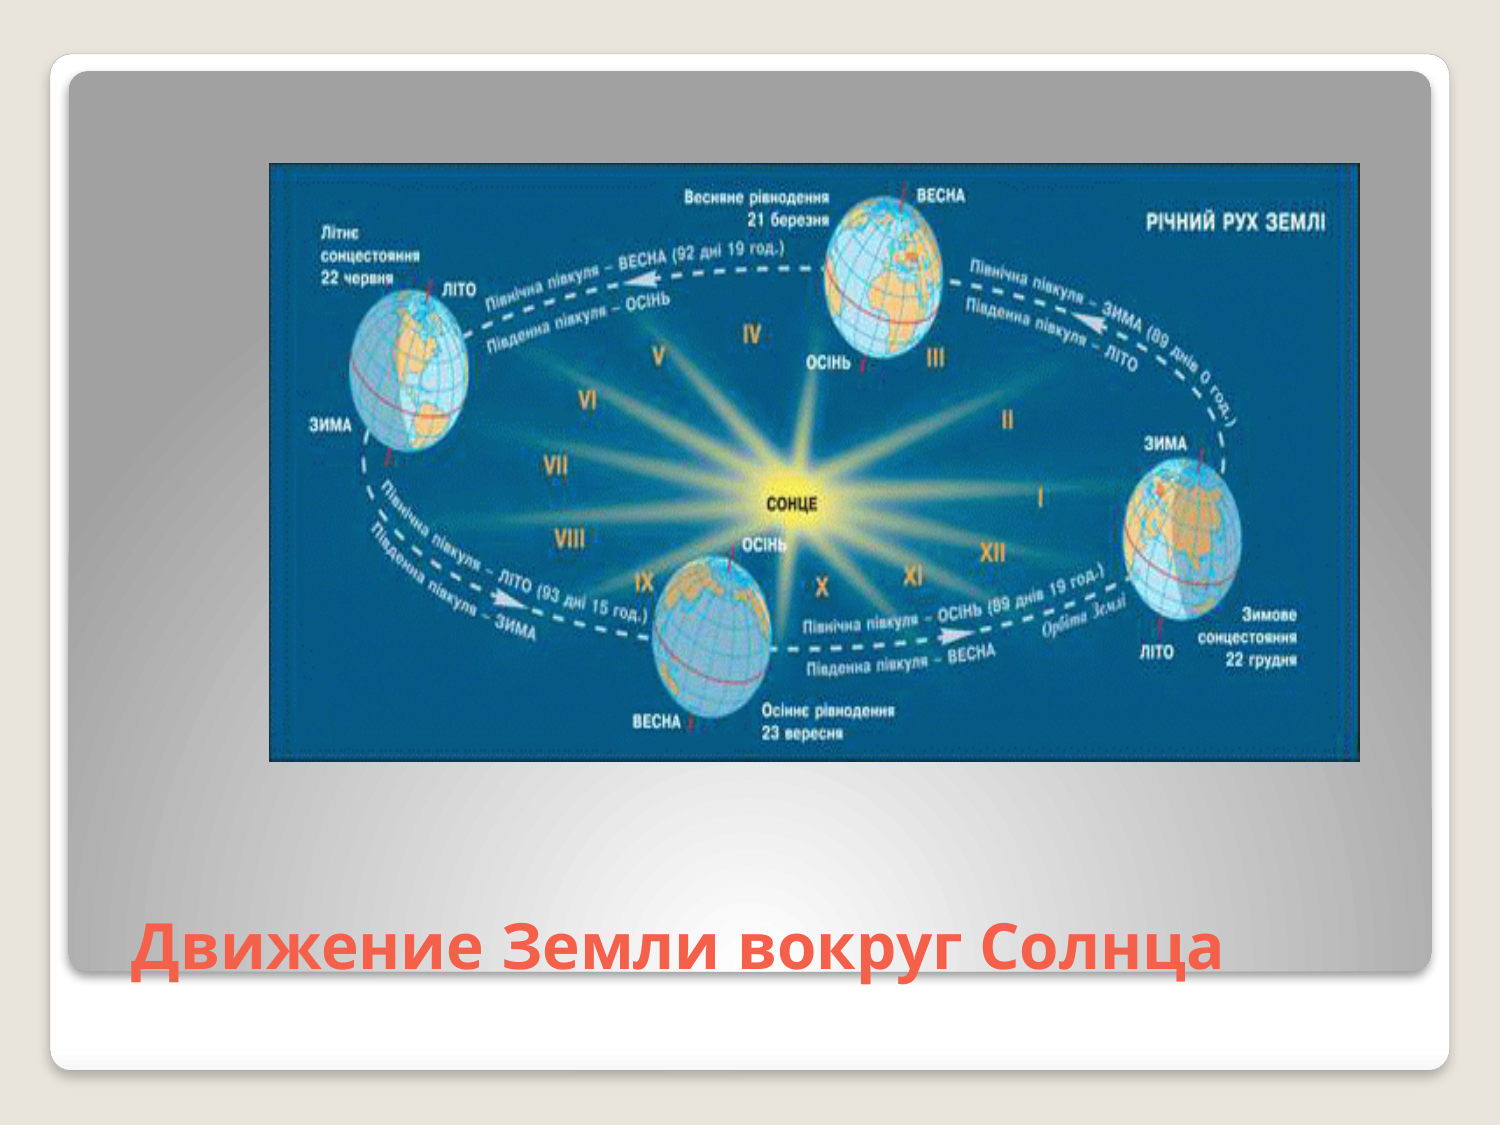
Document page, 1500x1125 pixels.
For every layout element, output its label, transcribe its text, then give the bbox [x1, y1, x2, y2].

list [269, 163, 1360, 762]
title Движение Земли вокруг Солнца [117, 843, 1425, 990]
